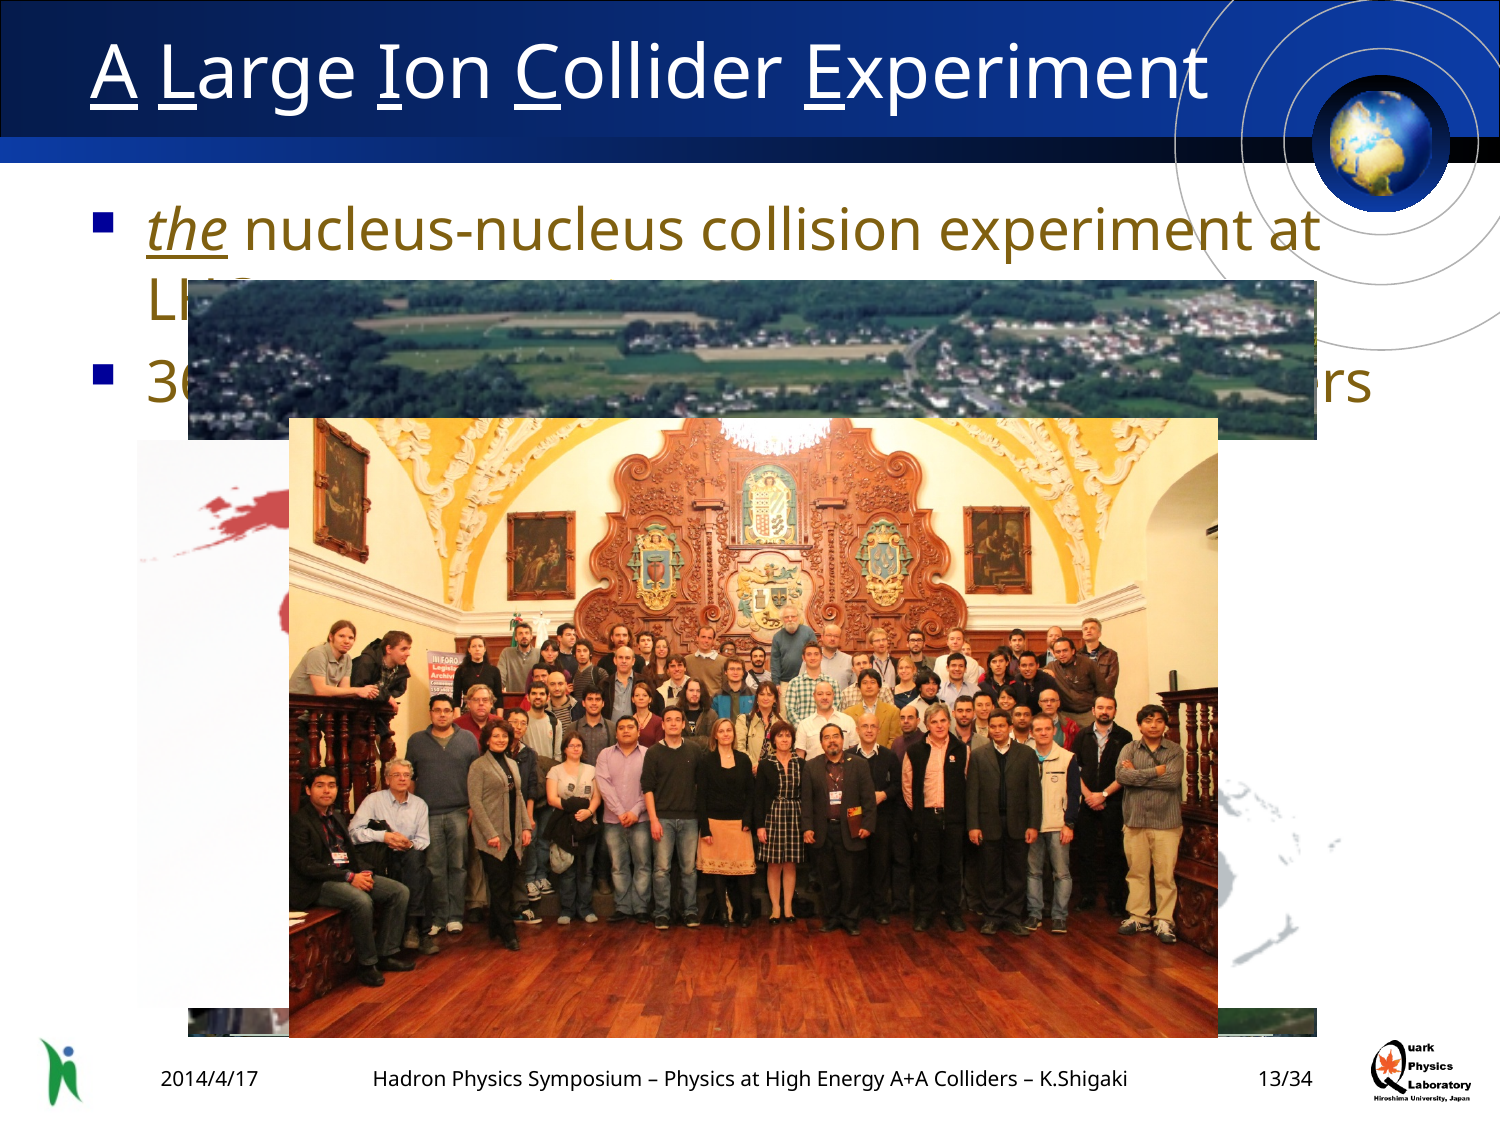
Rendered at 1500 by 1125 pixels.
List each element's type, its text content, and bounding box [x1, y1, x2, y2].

slide_number 12/34 [1221, 1058, 1328, 1103]
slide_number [145, 1058, 257, 1103]
title A Large Ion Collider Experiment [75, 0, 1294, 138]
picture [1371, 1040, 1471, 1102]
footer Hadron Physics Symposium – Physics at High Energy A+A Colliders – K.Shigaki [257, 1058, 1221, 1103]
picture [1330, 91, 1432, 196]
picture [136, 278, 1365, 1038]
picture [0, 1019, 141, 1125]
list the nucleus-nucleus collision experiment at LHC 36 countries; 131 institutes; ~1,200 members as of November, 2013 [75, 184, 1425, 1024]
